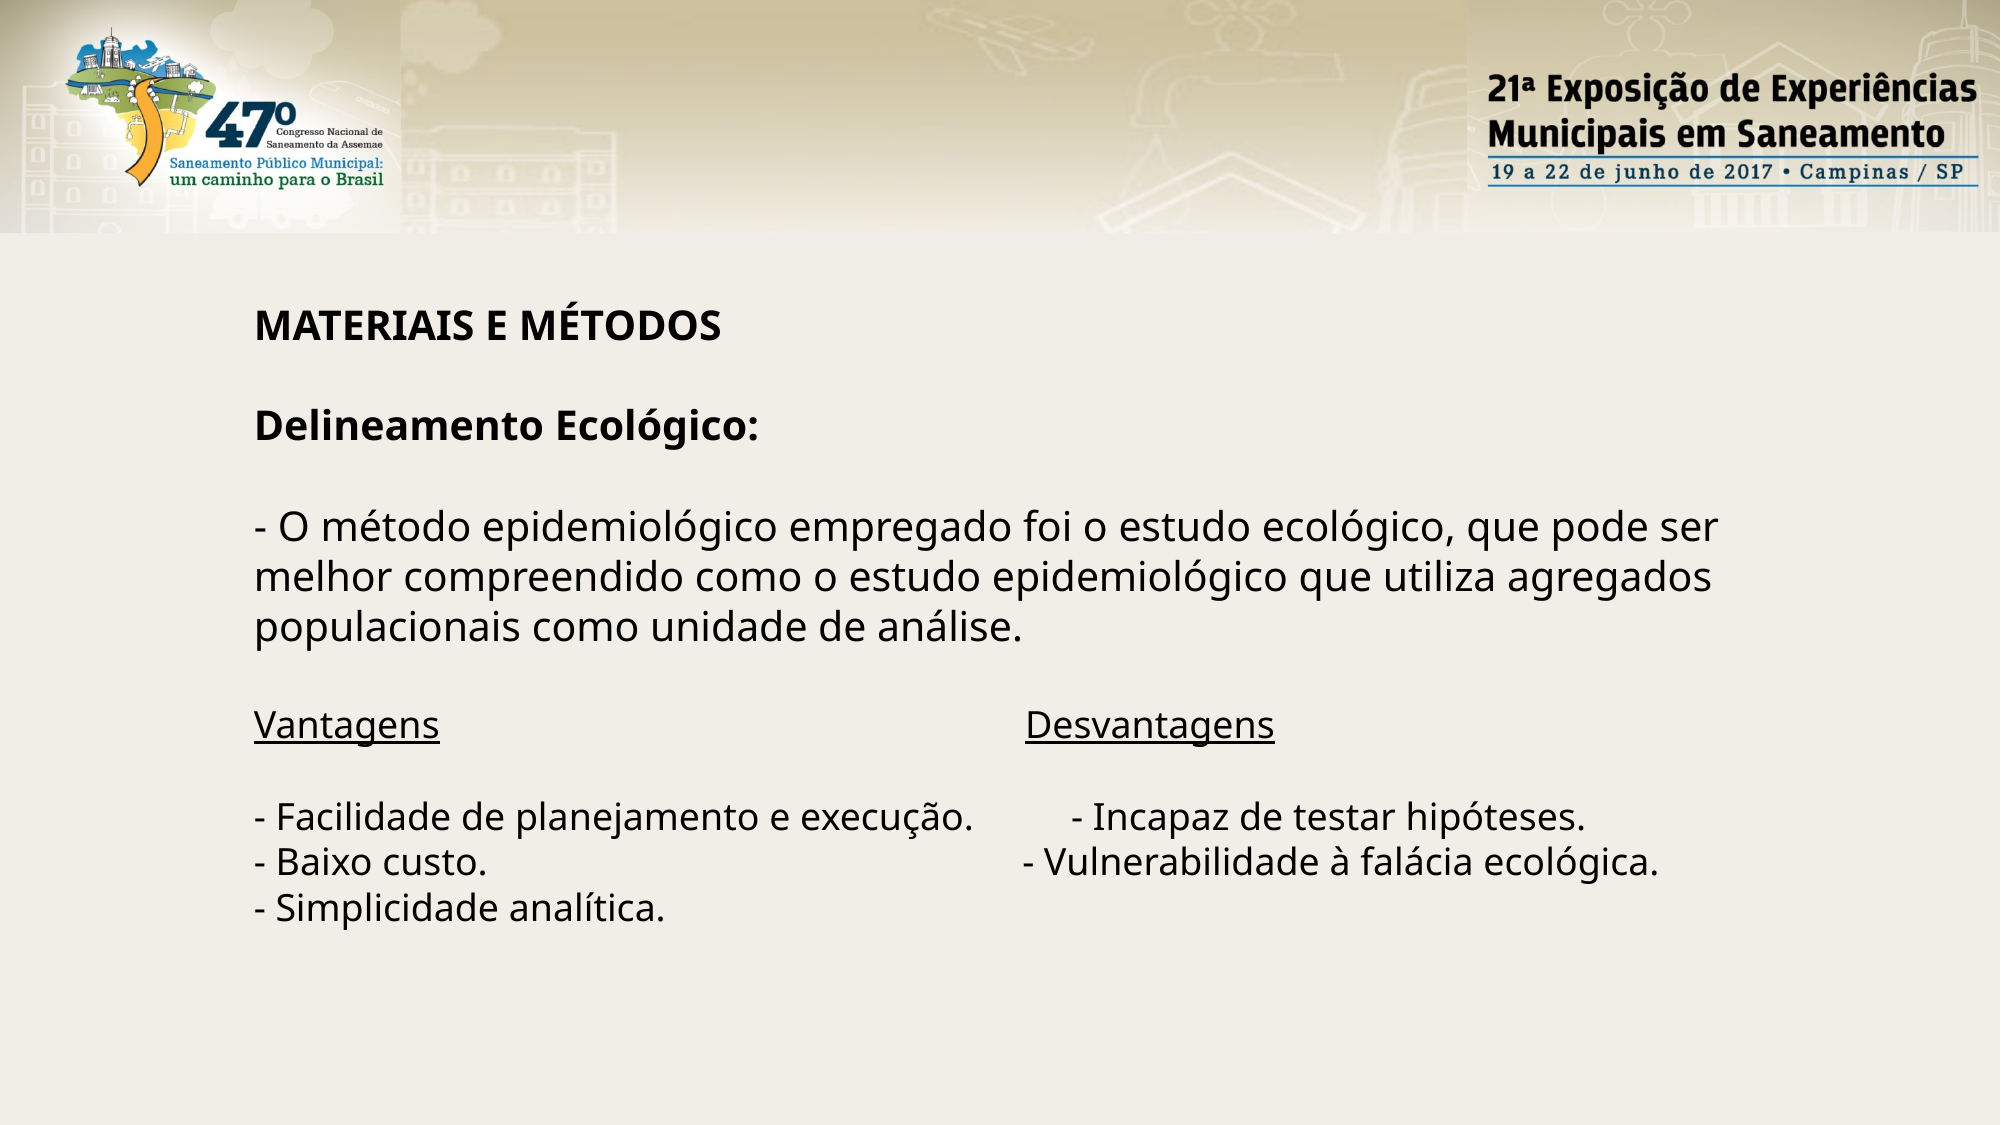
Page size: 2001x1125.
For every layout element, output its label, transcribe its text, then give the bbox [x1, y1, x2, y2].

picture [0, 0, 2000, 233]
title MATERIAIS E MÉTODOS Delineamento Ecológico: - O método epidemiológico empregado foi o estudo ecológico, que pode ser melhor compreendido como o estudo epidemiológico que utiliza agregados populacionais como unidade de análise. Vantagens Desvantagens - Facilidade de planejamento e execução. - Incapaz de testar hipóteses. - Baixo custo. - Vulnerabilidade à falácia ecológica. - Simplicidade analítica. [239, 292, 1830, 1002]
